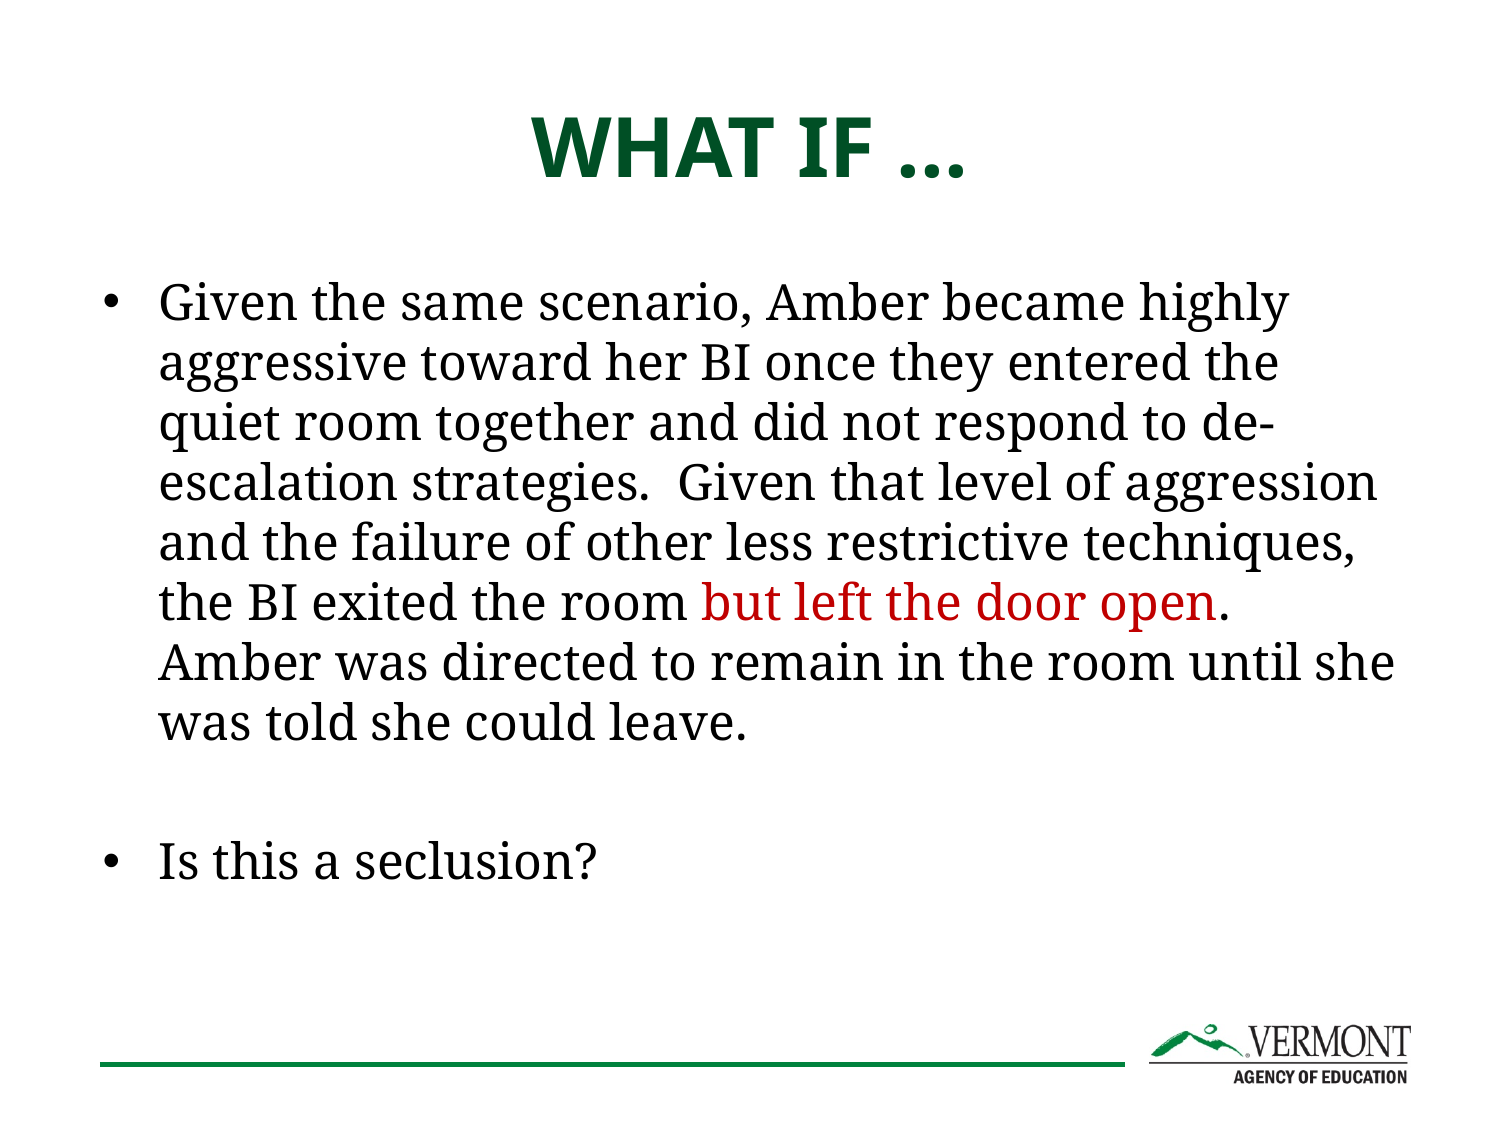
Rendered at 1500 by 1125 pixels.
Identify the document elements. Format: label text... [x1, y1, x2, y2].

title WHAT IF ... [75, 50, 1425, 238]
list Given the same scenario, Amber became highly aggressive toward her BI once they entered the quiet room together and did not respond to de-escalation strategies. Given that level of aggression and the failure of other less restrictive techniques, the BI exited the room but left the door open. Amber was directed to remain in the room until she was told she could leave. Is this a seclusion? [87, 262, 1425, 975]
picture [1149, 1024, 1411, 1101]
